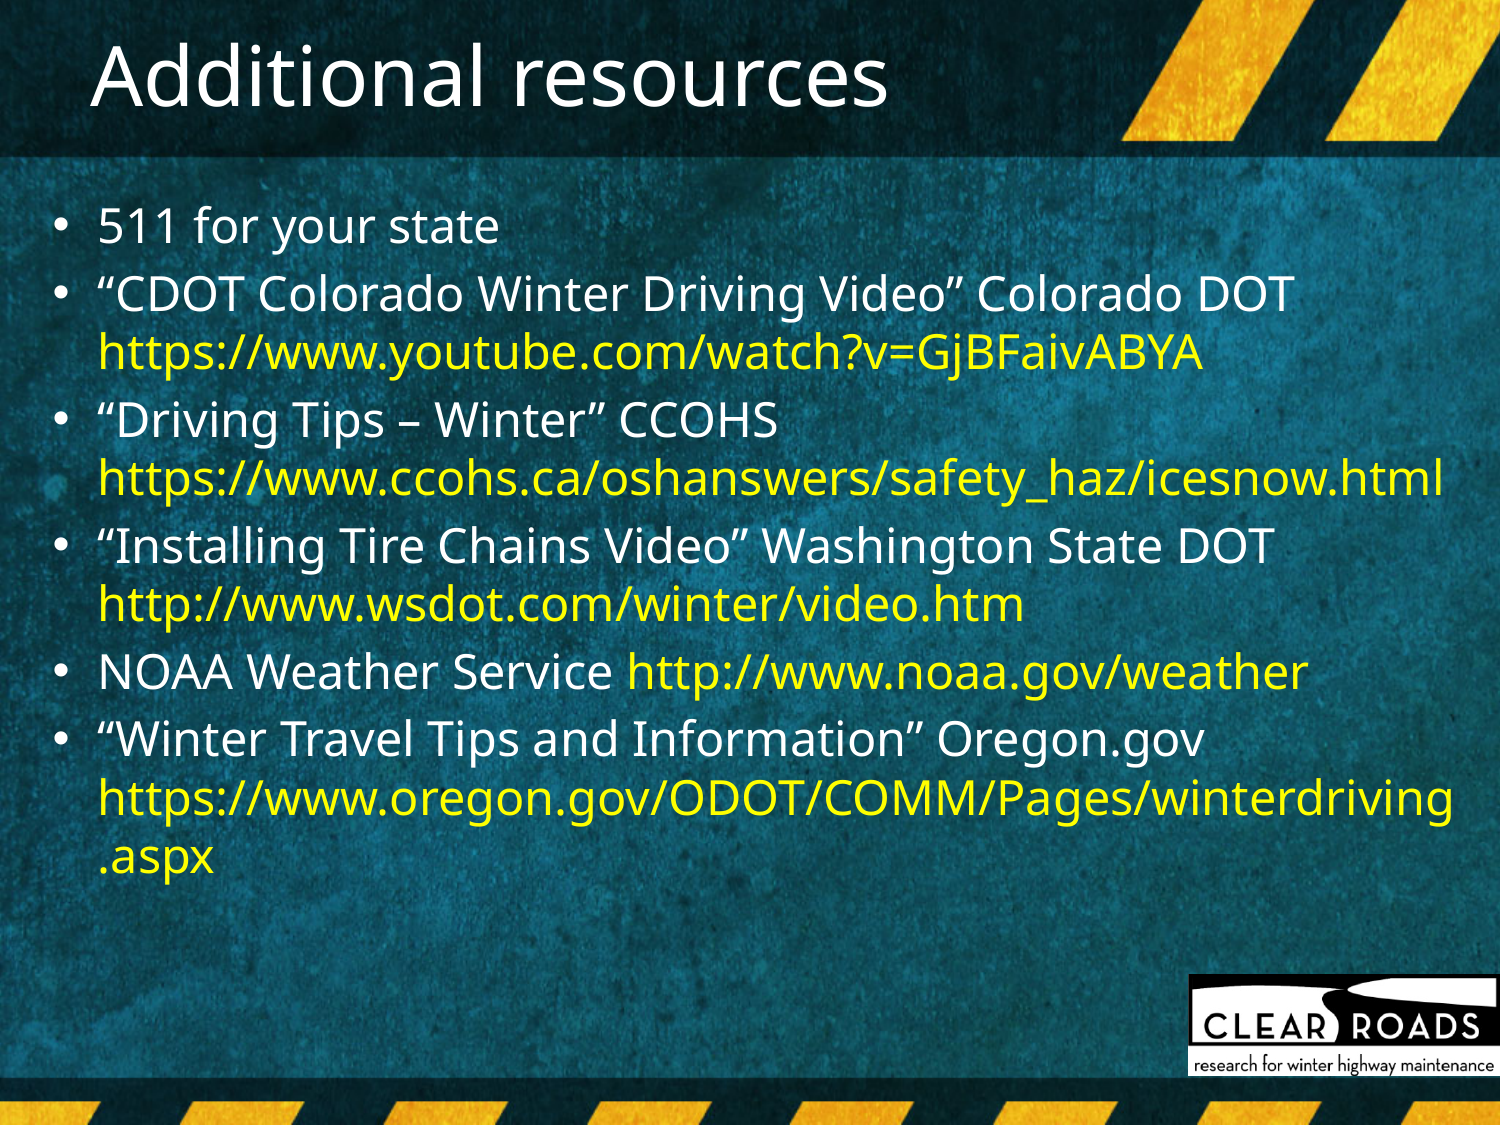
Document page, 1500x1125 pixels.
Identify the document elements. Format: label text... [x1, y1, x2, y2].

picture [0, 0, 1500, 1125]
title Additional resources [75, 0, 1425, 146]
list 511 for your state “CDOT Colorado Winter Driving Video” Colorado DOT https://www.youtube.com/watch?v=GjBFaivABYA “Driving Tips – Winter” CCOHS https://www.ccohs.ca/oshanswers/safety_haz/icesnow.html “Installing Tire Chains Video” Washington State DOT http://www.wsdot.com/winter/video.htm NOAA Weather Service http://www.noaa.gov/weather “Winter Travel Tips and Information” Oregon.gov https://www.oregon.gov/ODOT/COMM/Pages/winterdriving.aspx [37, 187, 1475, 930]
